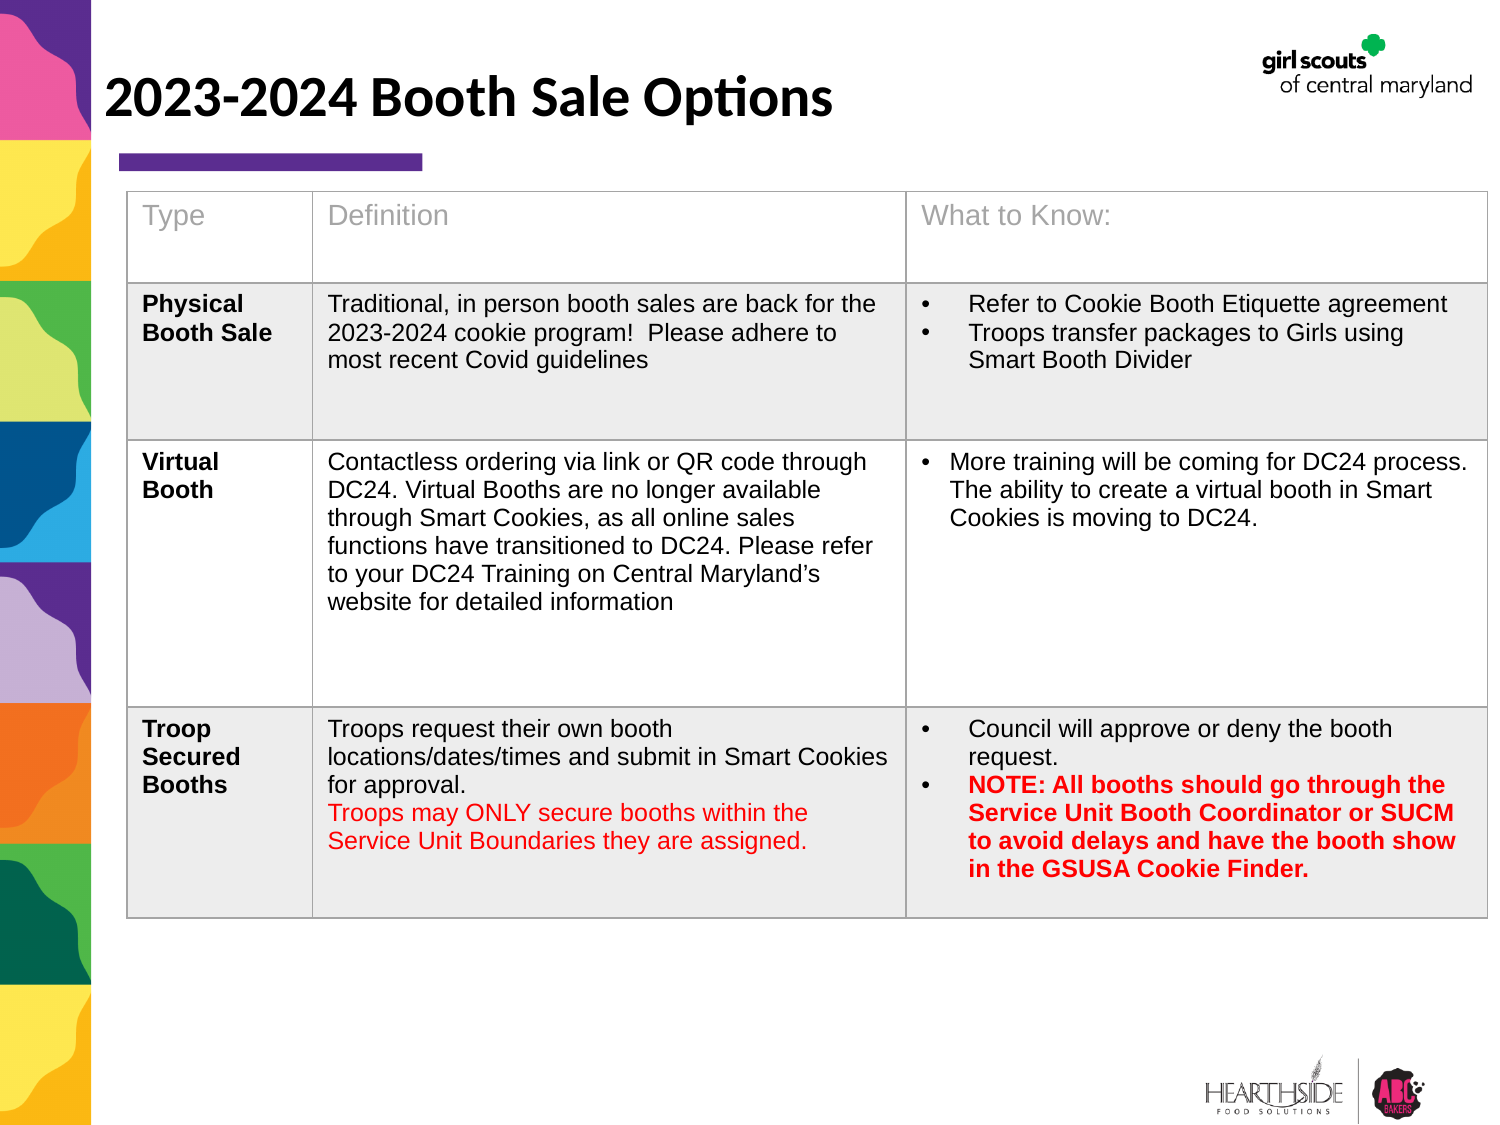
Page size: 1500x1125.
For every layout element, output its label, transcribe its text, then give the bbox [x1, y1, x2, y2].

table_cell Virtual Booth [128, 441, 312, 706]
table_cell Traditional, in person booth sales are back for the 2023-2024 cookie program! Please adhere to most recent Covid guidelines [313, 284, 905, 439]
table_header Type [128, 192, 312, 282]
picture [1169, 1034, 1461, 1125]
table_cell Troop Secured Booths [128, 708, 312, 917]
table_cell Contactless ordering via link or QR code through DC24. Virtual Booths are no longer available through Smart Cookies, as all online sales functions have transitioned to DC24. Please refer to your DC24 Training on Central Maryland’s website for detailed information [313, 441, 905, 706]
picture [0, 1, 92, 1124]
title 2023-2024 Booth Sale Options [104, 62, 1441, 138]
table_header What to Know: [907, 192, 1487, 282]
table_cell More training will be coming for DC24 process. The ability to create a virtual booth in Smart Cookies is moving to DC24. [907, 441, 1487, 706]
table_cell Troops request their own booth locations/dates/times and submit in Smart Cookies for approval. Troops may ONLY secure booths within the Service Unit Boundaries they are assigned. [313, 708, 905, 917]
table_header Definition [313, 192, 905, 282]
picture [1238, 11, 1495, 115]
table_cell Refer to Cookie Booth Etiquette agreement Troops transfer packages to Girls using Smart Booth Divider [907, 284, 1487, 439]
table_cell Council will approve or deny the booth request. NOTE: All booths should go through the Service Unit Booth Coordinator or SUCM to avoid delays and have the booth show in the GSUSA Cookie Finder. [907, 708, 1487, 917]
table_cell Physical Booth Sale [128, 284, 312, 439]
